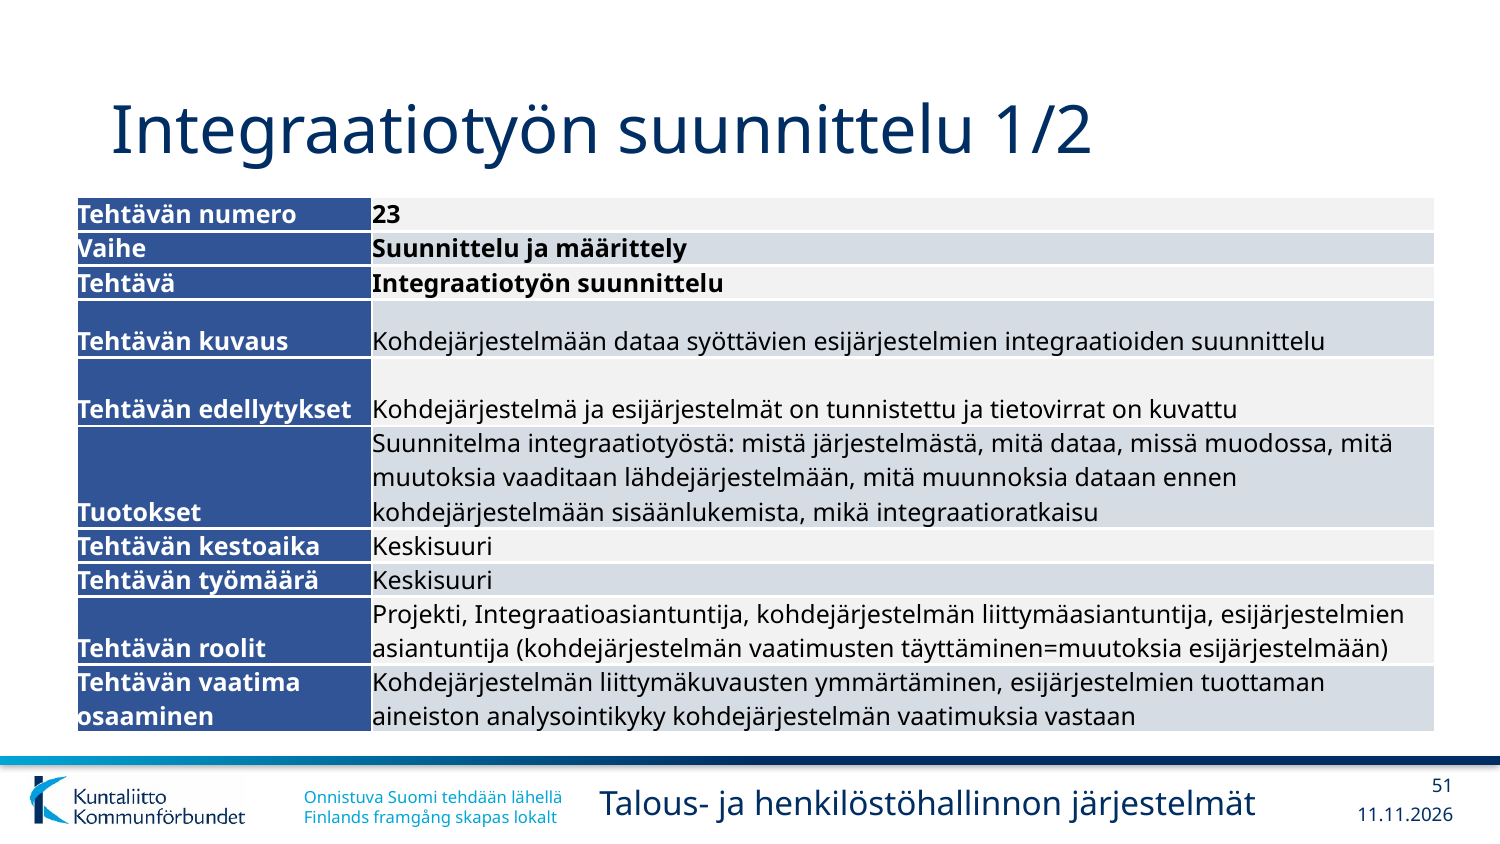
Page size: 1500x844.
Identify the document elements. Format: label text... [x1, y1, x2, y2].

text_box Talous- ja henkilöstöhallinnon järjestelmät [584, 775, 1335, 830]
table_header 23 [373, 198, 1434, 230]
table_cell Tehtävän roolit [78, 598, 371, 663]
table_cell Kohdejärjestelmän liittymäkuvausten ymmärtäminen, esijärjestelmien tuottaman aineiston analysointikyky kohdejärjestelmän vaatimuksia vastaan [373, 666, 1434, 731]
slide_number 51 [1389, 770, 1454, 803]
table_cell Tehtävän kestoaika [78, 530, 371, 561]
table_header Tehtävän numero [78, 198, 371, 230]
table_cell Vaihe [78, 233, 371, 264]
table_cell Tuotokset [78, 427, 371, 527]
table_cell Tehtävä [78, 267, 371, 298]
table_cell Projekti, Integraatioasiantuntija, kohdejärjestelmän liittymäasiantuntija, esijärjestelmien asiantuntija (kohdejärjestelmän vaatimusten täyttäminen=muutoksia esijärjestelmään) [373, 598, 1434, 663]
table_cell Keskisuuri [373, 530, 1434, 561]
table_cell Keskisuuri [373, 564, 1434, 595]
table_cell Tehtävän edellytykset [78, 359, 371, 425]
title Integraatiotyön suunnittelu 1/2 [111, 33, 1388, 175]
table_cell Integraatiotyön suunnittelu [373, 267, 1434, 298]
table_cell Kohdejärjestelmään dataa syöttävien esijärjestelmien integraatioiden suunnittelu [373, 301, 1434, 356]
table_cell Kohdejärjestelmä ja esijärjestelmät on tunnistettu ja tietovirrat on kuvattu [373, 359, 1434, 425]
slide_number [1305, 798, 1454, 832]
table_cell Suunnittelu ja määrittely [373, 233, 1434, 264]
table_cell Suunnitelma integraatiotyöstä: mistä järjestelmästä, mitä dataa, missä muodossa, mitä muutoksia vaaditaan lähdejärjestelmään, mitä muunnoksia dataan ennen kohdejärjestelmään sisäänlukemista, mikä integraatioratkaisu [373, 427, 1434, 527]
picture [29, 773, 246, 825]
table_cell Tehtävän työmäärä [78, 564, 371, 595]
table_cell Tehtävän vaatima osaaminen [78, 666, 371, 731]
table_cell Tehtävän kuvaus [78, 301, 371, 356]
